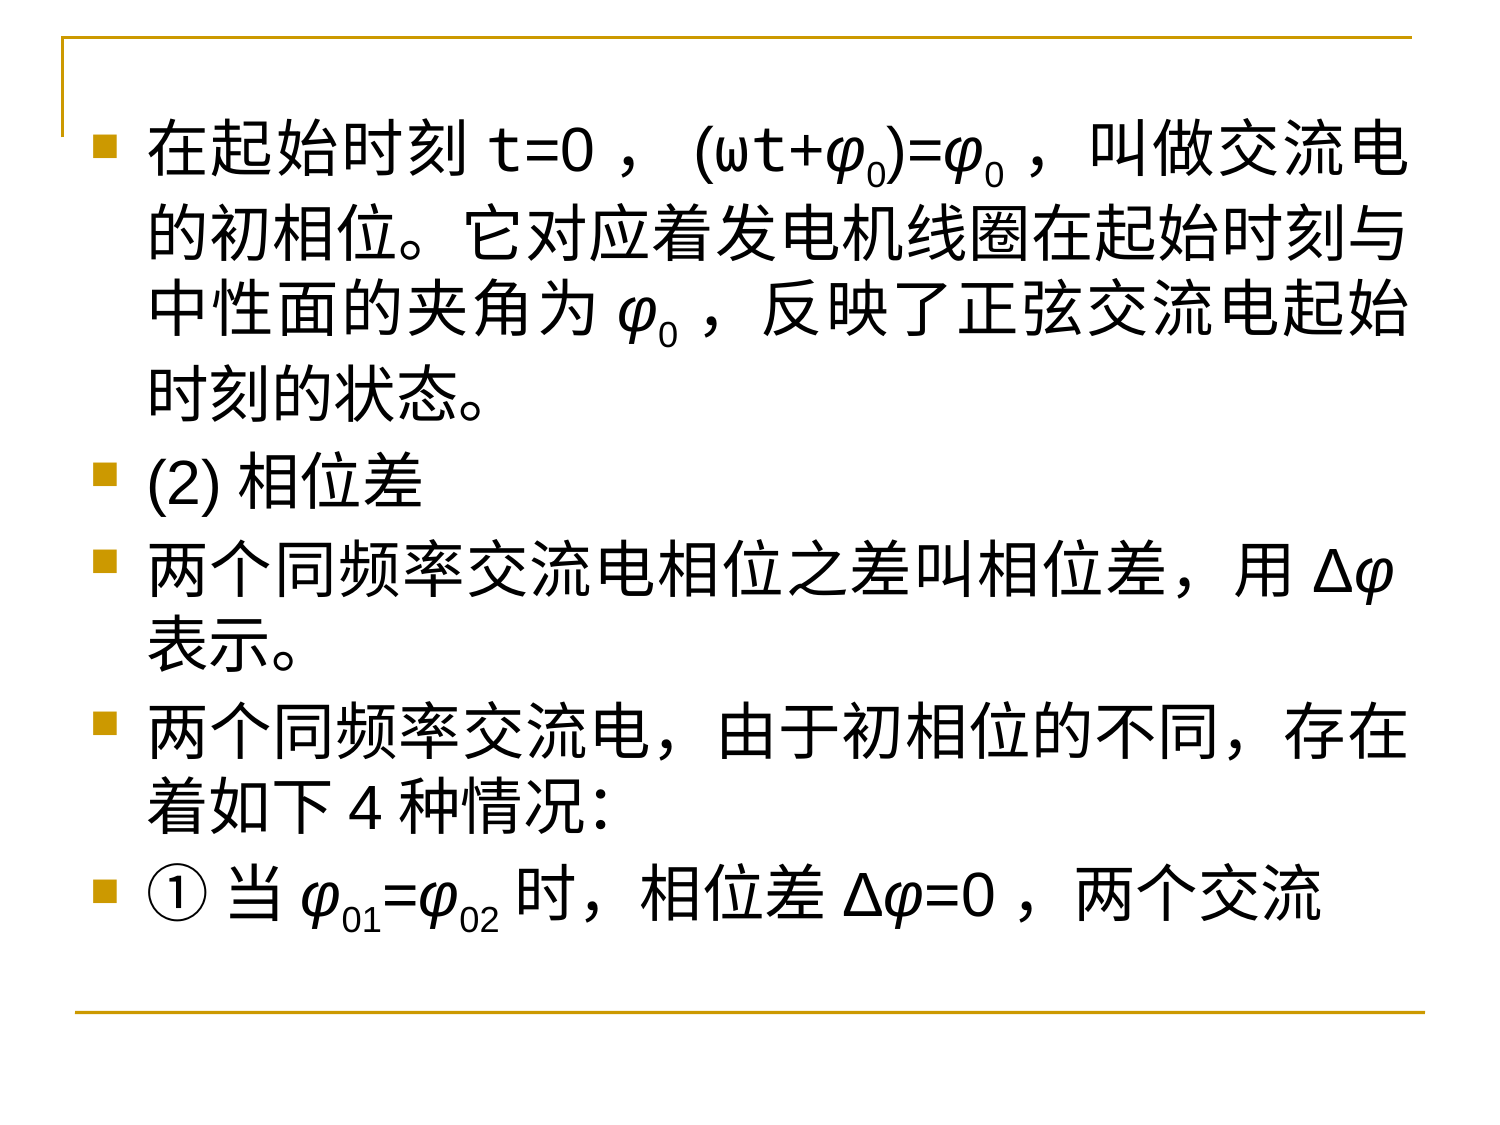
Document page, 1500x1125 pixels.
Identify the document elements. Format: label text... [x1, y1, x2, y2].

list 在起始时刻t=0，(ωt+φ0)=φ0，叫做交流电的初相位。它对应着发电机线圈在起始时刻与中性面的夹角为φ0，反映了正弦交流电起始时刻的状态。 (2)相位差 两个同频率交流电相位之差叫相位差，用Δφ表示。 两个同频率交流电，由于初相位的不同，存在着如下4种情况： ①当φ01=φ02时，相位差Δφ=0，两个交流 [74, 101, 1426, 1048]
